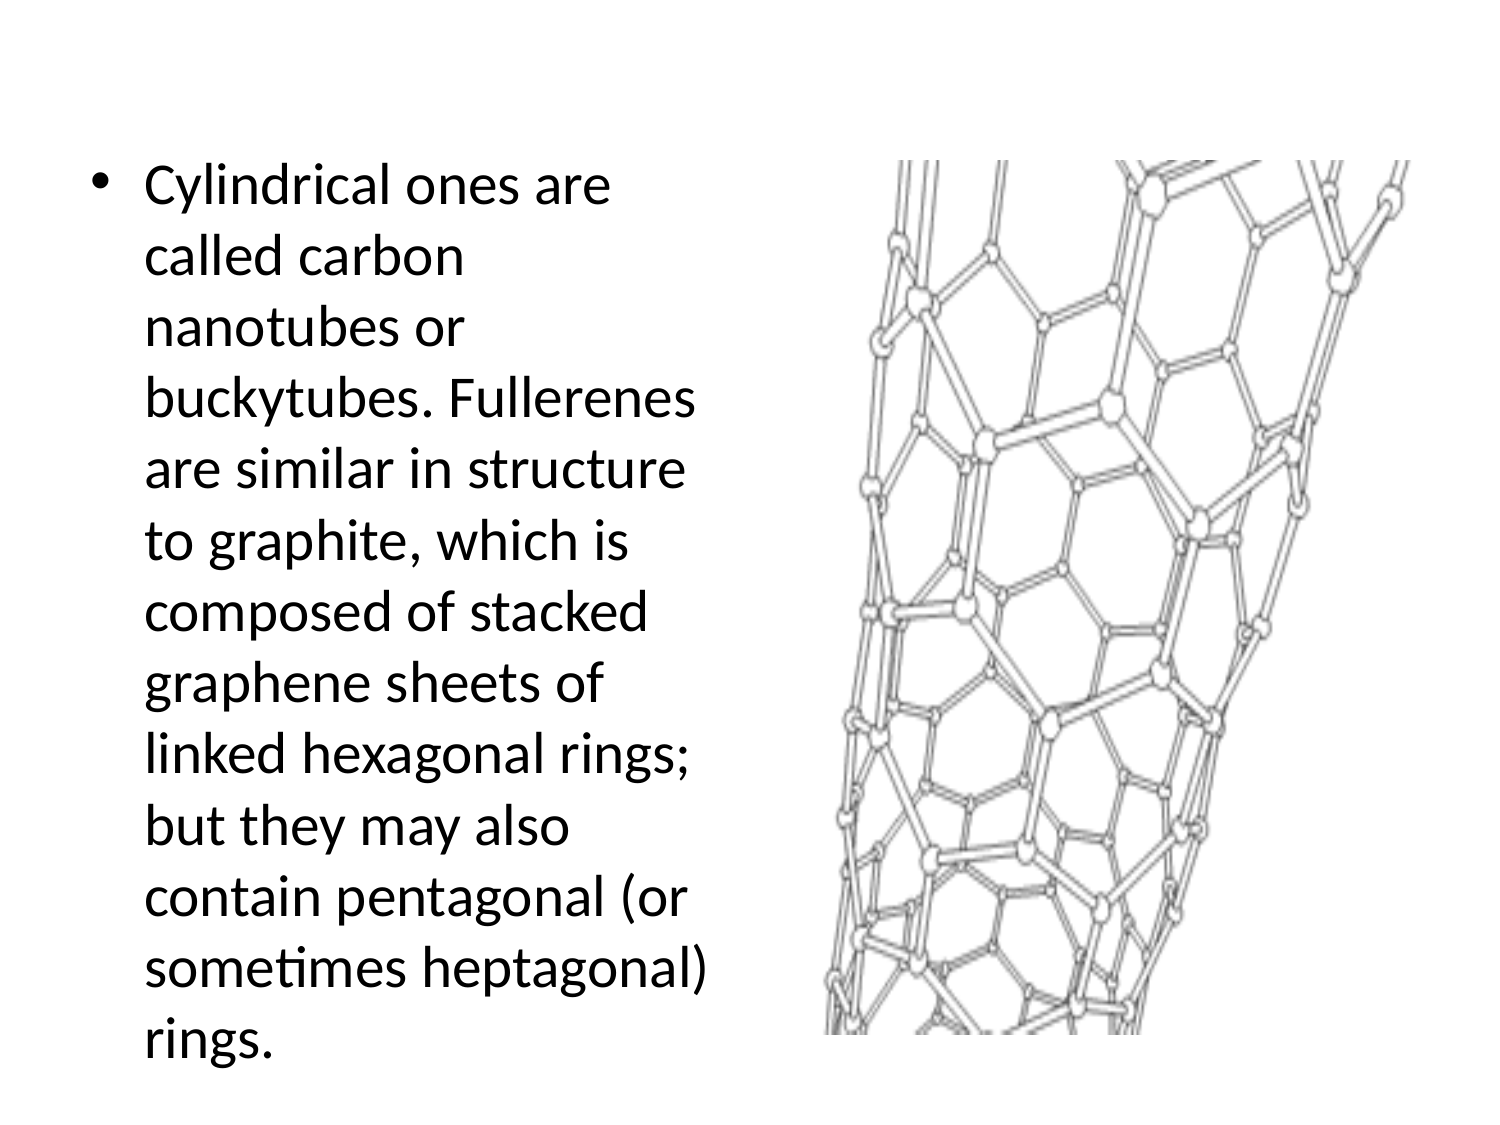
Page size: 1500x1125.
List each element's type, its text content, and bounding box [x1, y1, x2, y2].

picture [808, 160, 1424, 1036]
list Cylindrical ones are called carbon nanotubes or buckytubes. Fullerenes are similar in structure to graphite, which is composed of stacked graphene sheets of linked hexagonal rings; but they may also contain pentagonal (or sometimes heptagonal) rings. [75, 137, 739, 1083]
